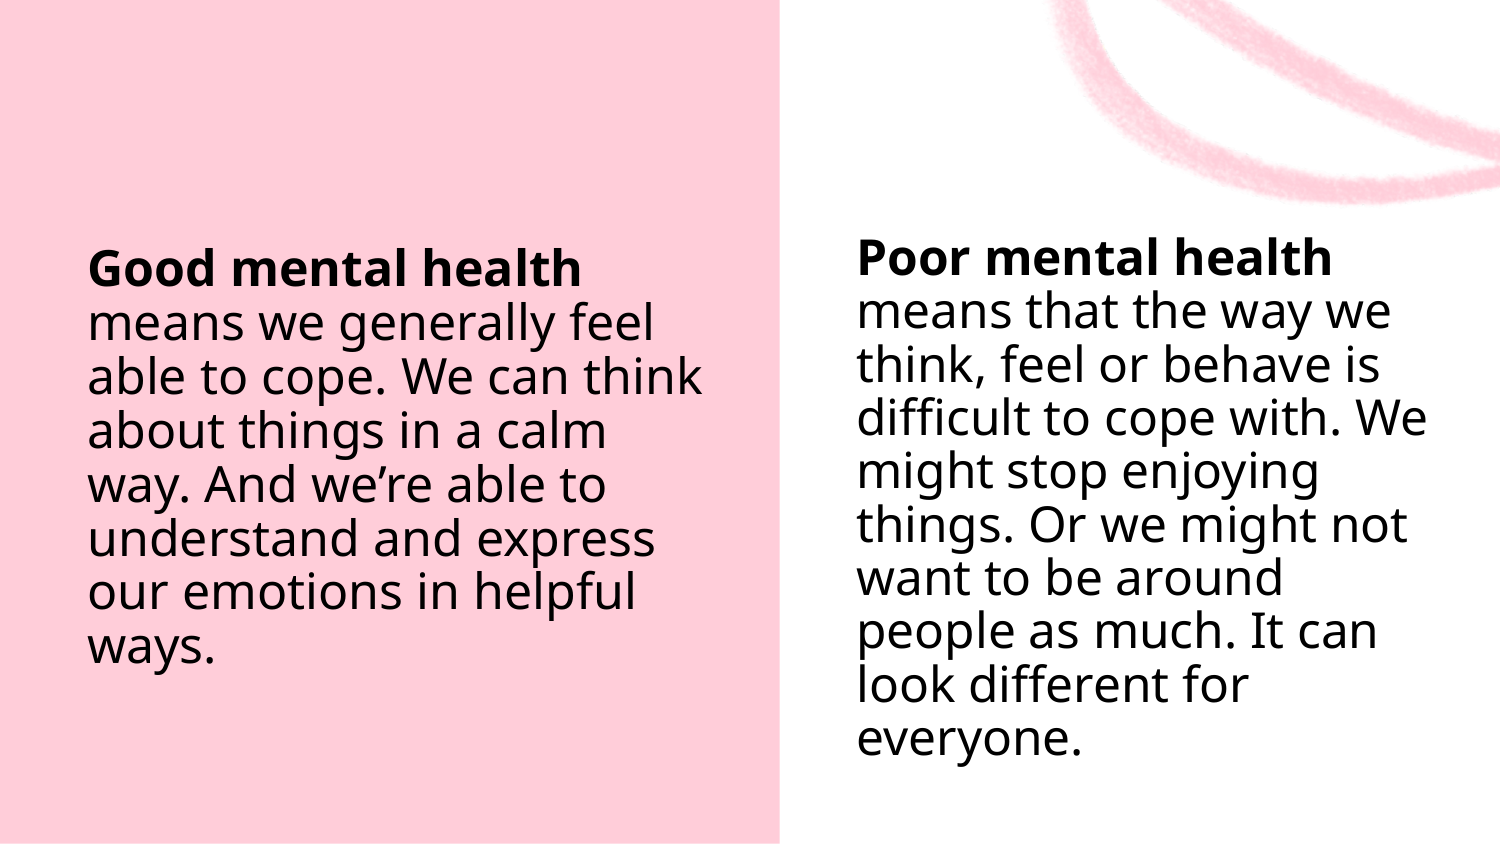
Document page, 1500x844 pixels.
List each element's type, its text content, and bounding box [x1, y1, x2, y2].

list Poor mental health means that the way we think, feel or behave is difficult to cope with. We might stop enjoying things. Or we might not want to be around people as much. It can look different for everyone. [793, 225, 1461, 779]
picture [848, 0, 1500, 347]
list Good mental health means we generally feel able to cope. We can think about things in a calm way. And we’re able to understand and express our emotions in helpful ways. [23, 235, 721, 789]
